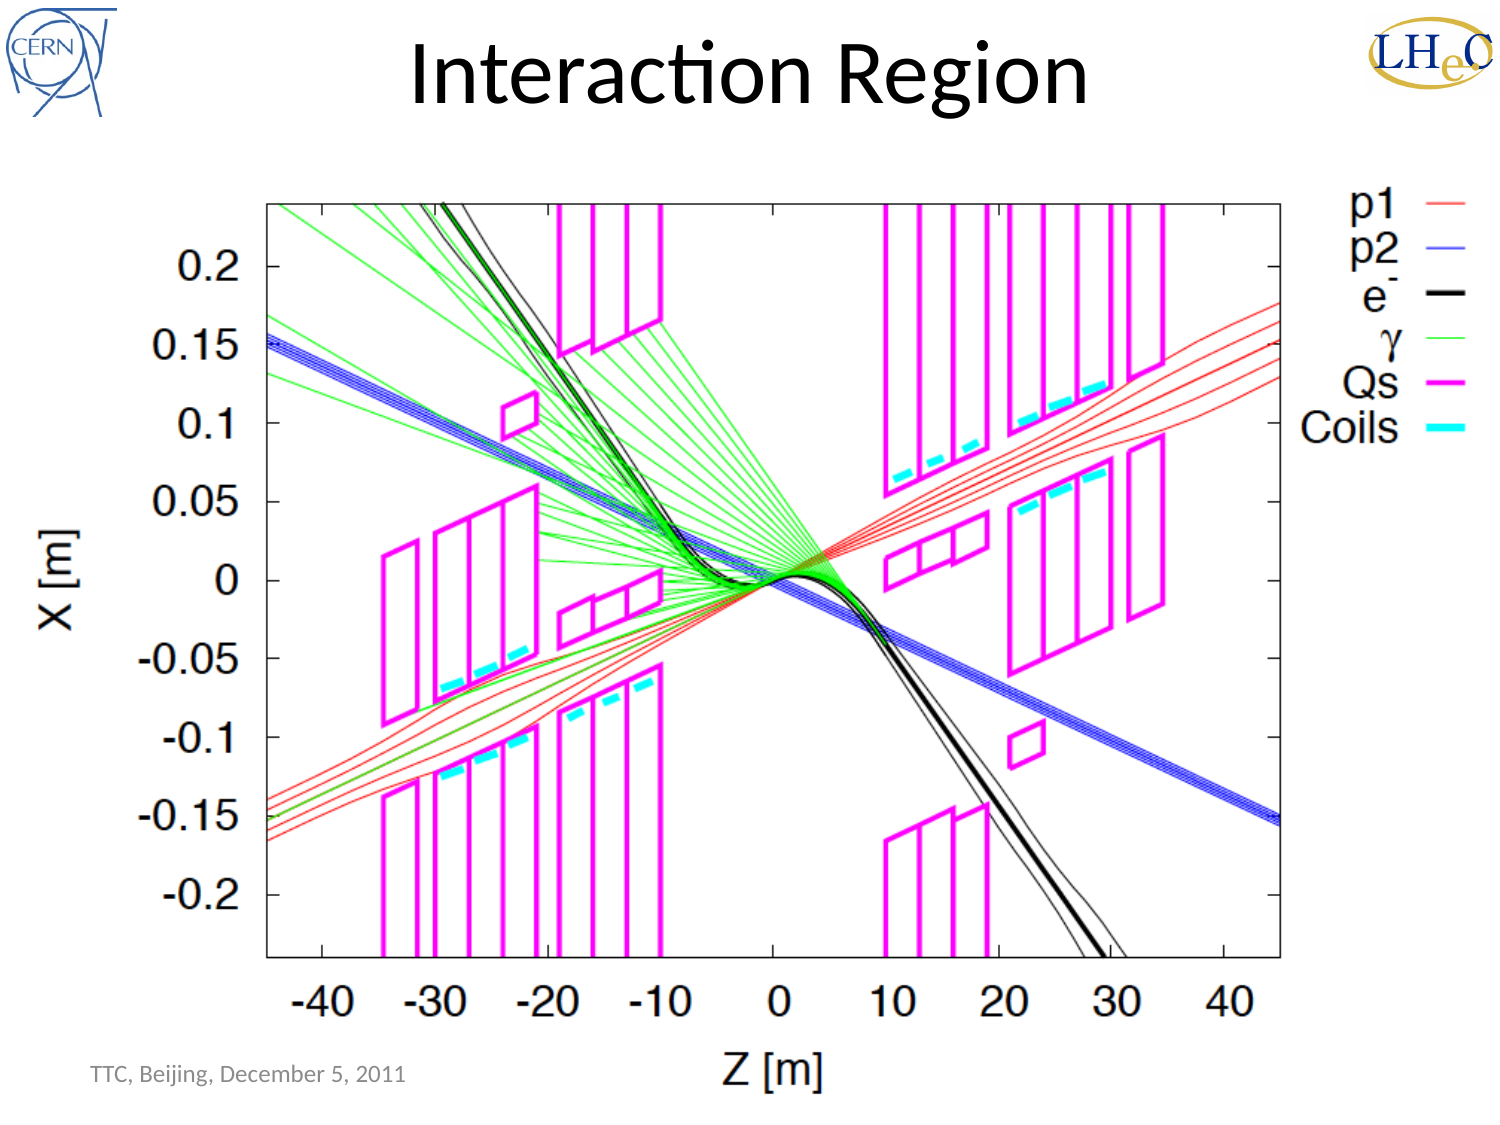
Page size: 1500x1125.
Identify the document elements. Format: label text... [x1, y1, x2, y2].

picture [0, 138, 1500, 1103]
picture [1425, 12, 1497, 94]
title Interaction Region [75, 0, 1425, 134]
picture [6, 8, 75, 117]
